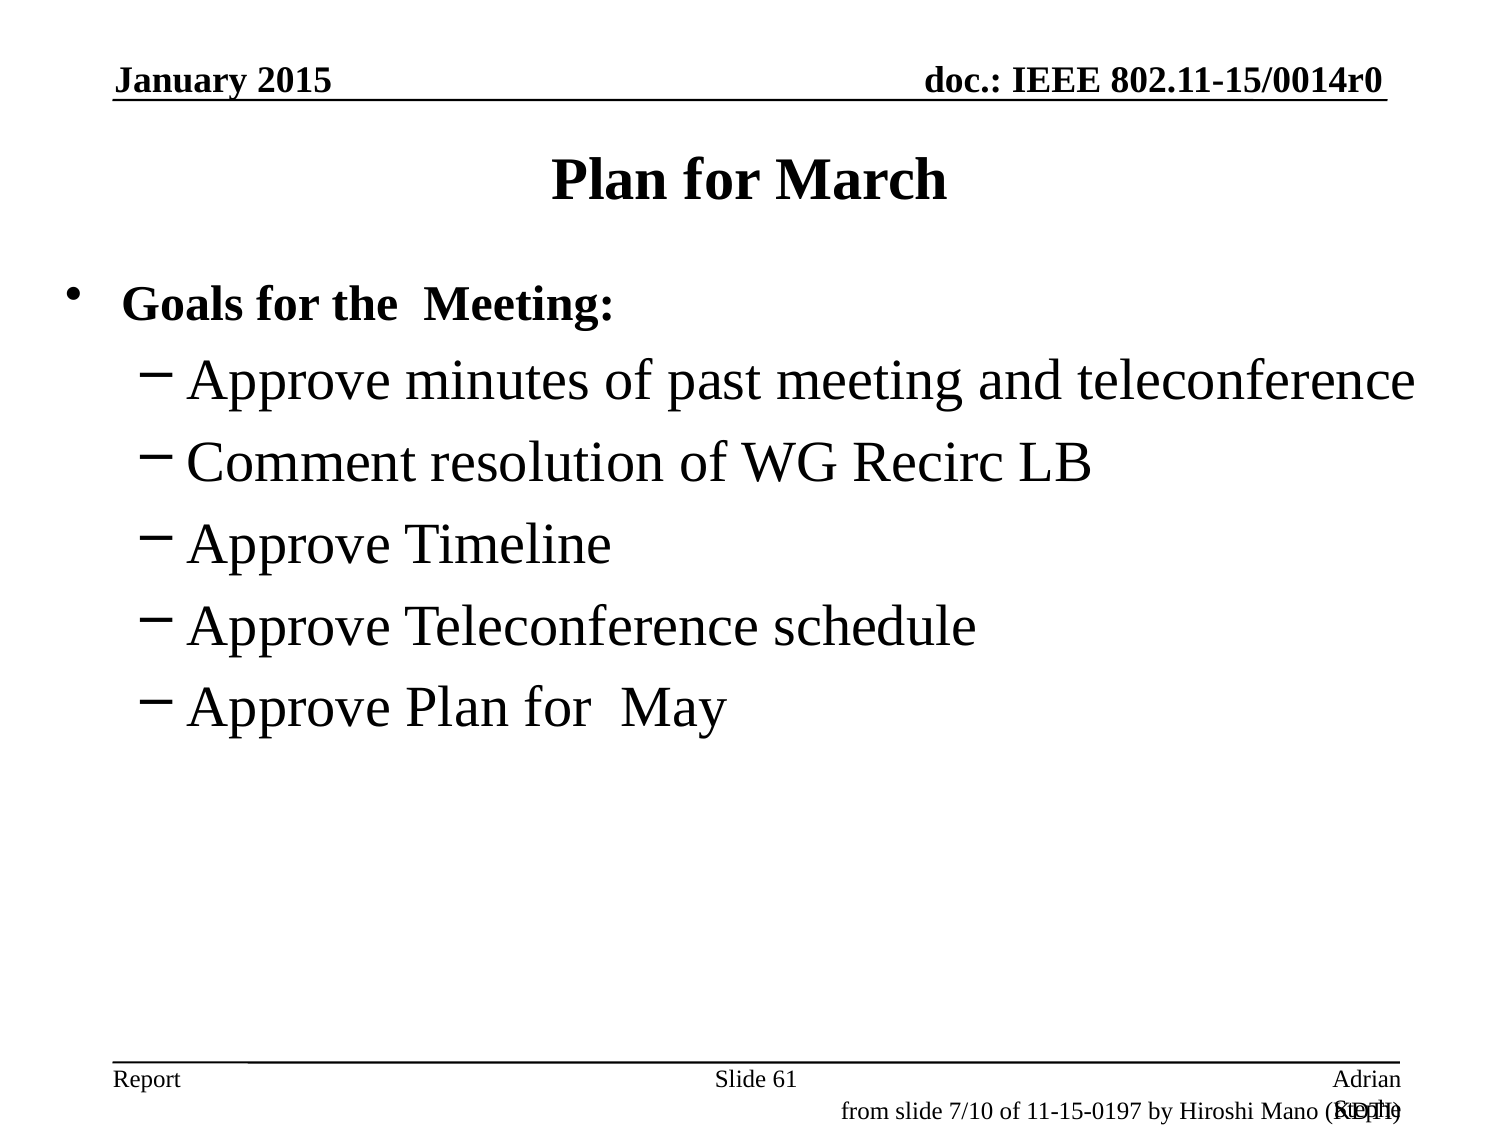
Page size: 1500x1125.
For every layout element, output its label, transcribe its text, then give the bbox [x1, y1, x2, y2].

footer Adrian Stephens, Intel Corporation [1324, 1061, 1402, 1093]
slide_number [114, 54, 374, 101]
text_box from slide 7/10 of 11-15-0197 by Hiroshi Mano (KDTI) [343, 1087, 1417, 1125]
list Goals for the Meeting: Approve minutes of past meeting and teleconference Comment resolution of WG Recirc LB Approve Timeline Approve Teleconference schedule Approve Plan for May [50, 262, 1450, 1038]
slide_number Slide 61 [711, 1061, 801, 1087]
title Plan for March [112, 112, 1388, 238]
